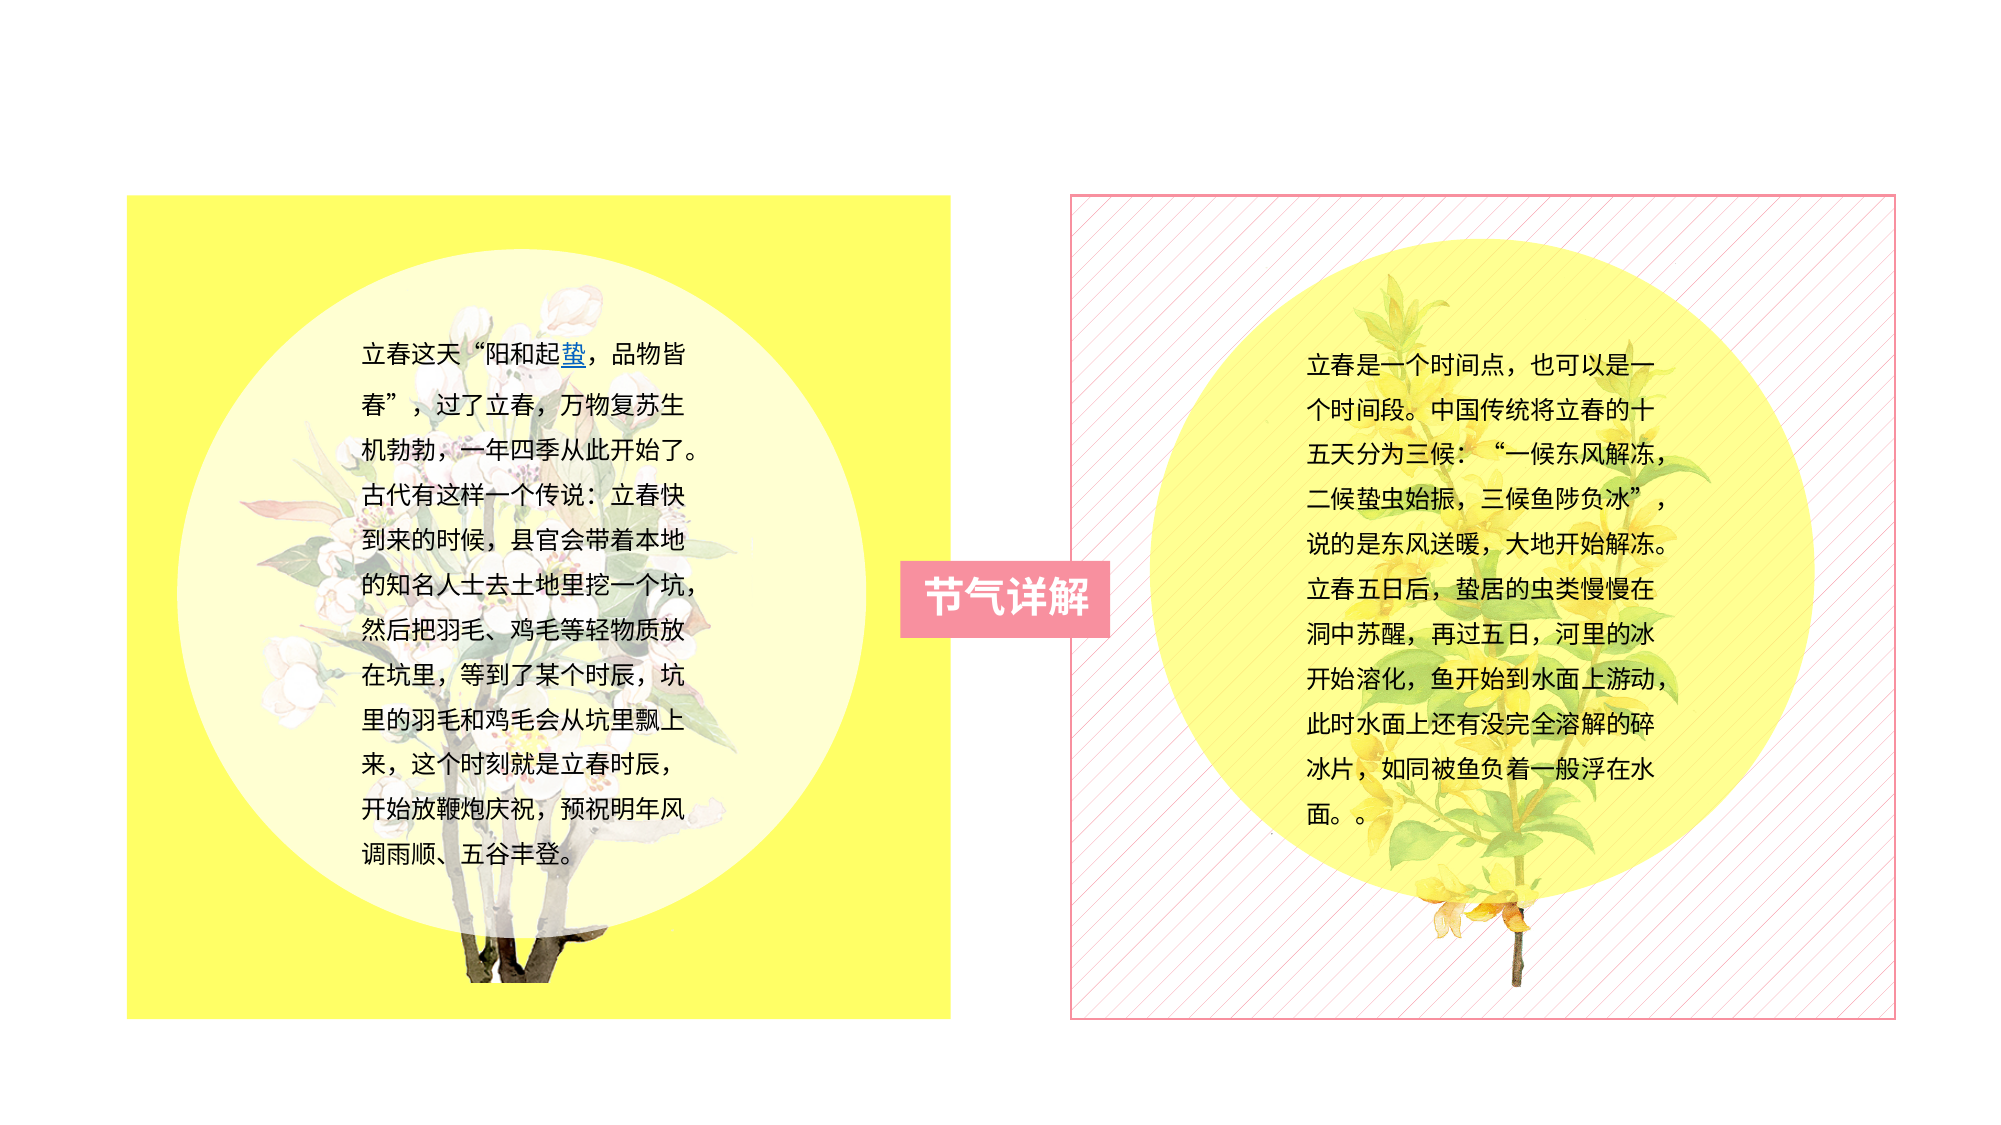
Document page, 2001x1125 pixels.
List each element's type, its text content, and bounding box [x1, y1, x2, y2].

text_box [176, 403, 233, 784]
picture [1253, 208, 1755, 1068]
text_box [1755, 379, 1816, 763]
picture [233, 248, 753, 984]
text_box [126, 194, 952, 1020]
text_box [753, 336, 868, 851]
text_box 节气详解 [903, 560, 1111, 631]
text_box [1148, 329, 1253, 814]
text_box [899, 560, 1111, 639]
text_box [1070, 194, 1896, 1020]
